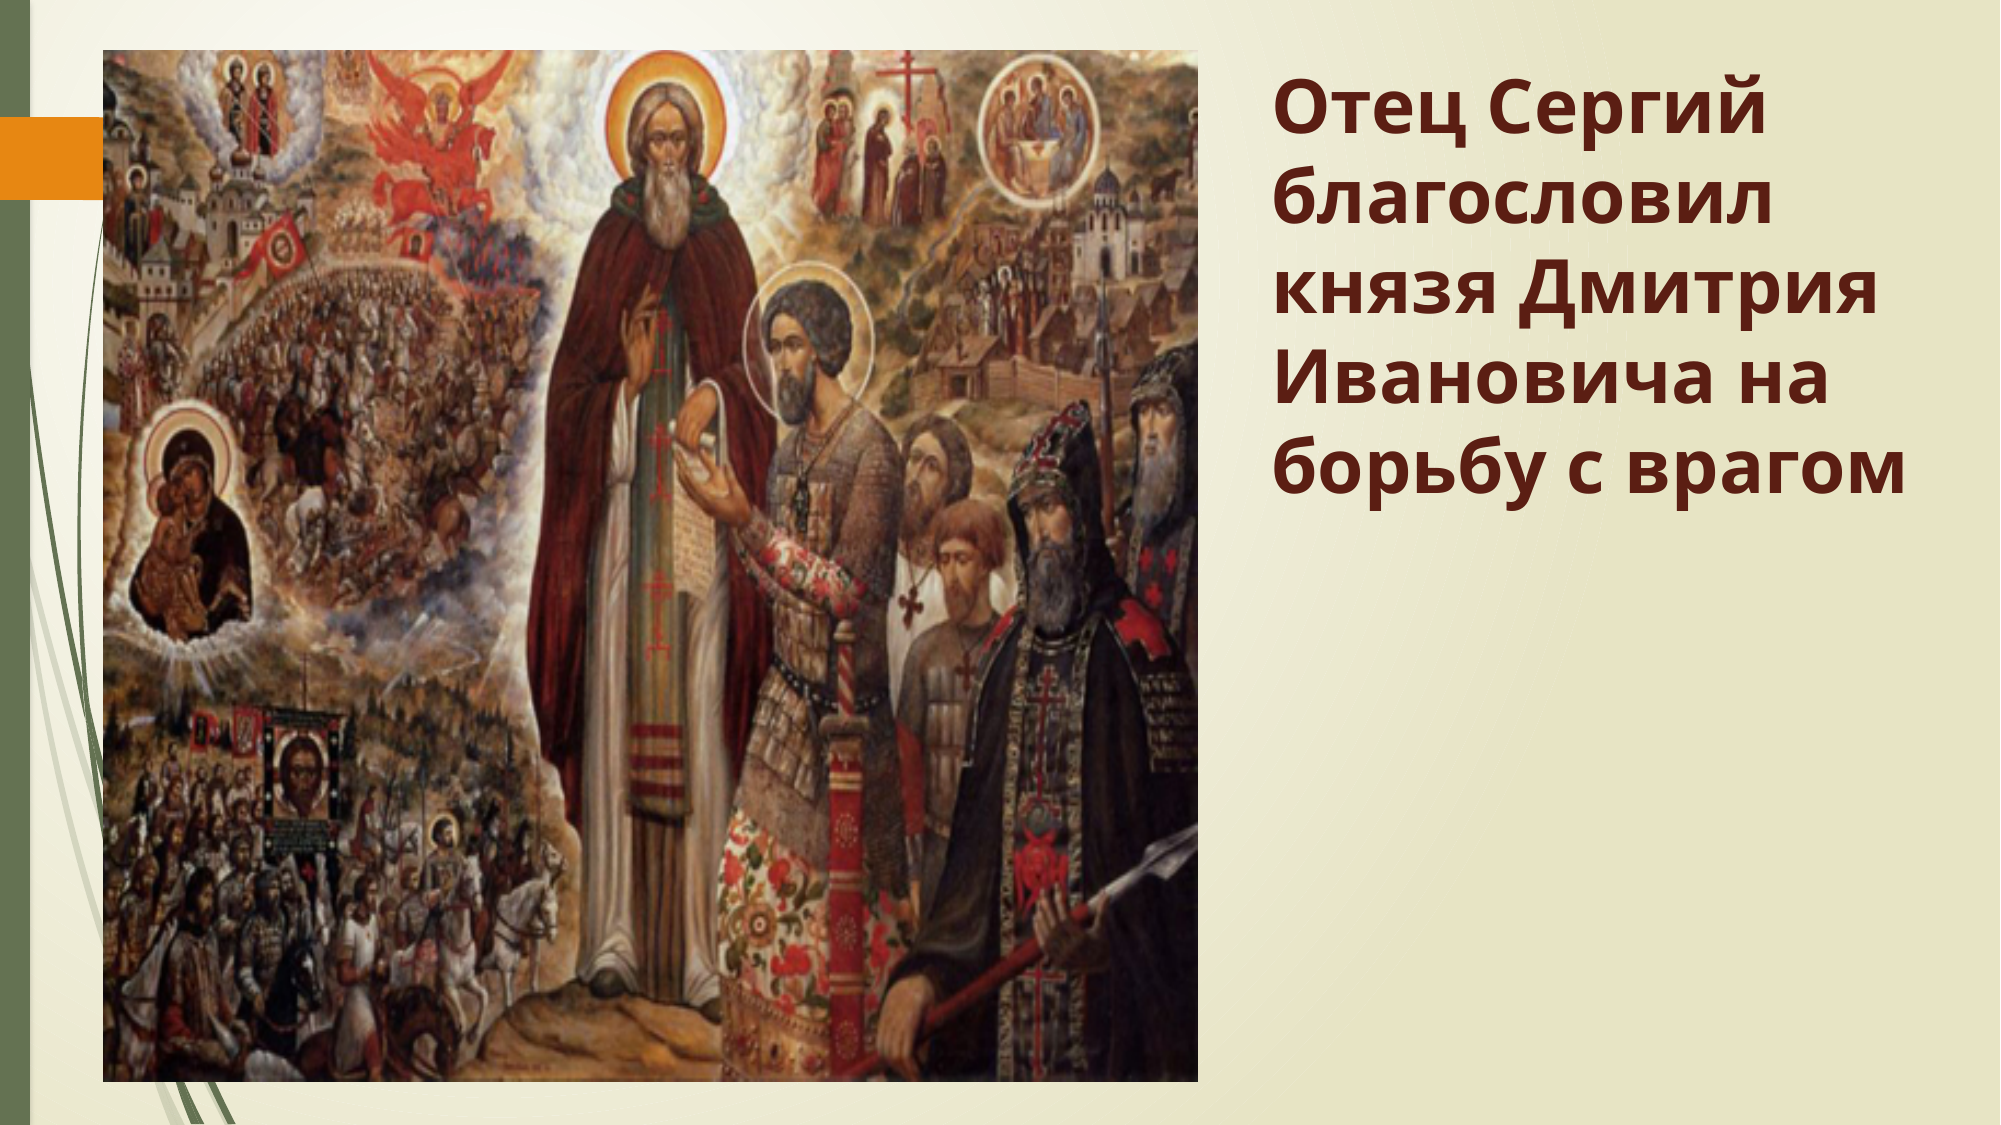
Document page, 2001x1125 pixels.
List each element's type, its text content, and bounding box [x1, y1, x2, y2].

title Отец Сергий благословил князя Дмитрия Ивановича на борьбу с врагом [1256, 50, 1960, 682]
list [103, 50, 1199, 1083]
